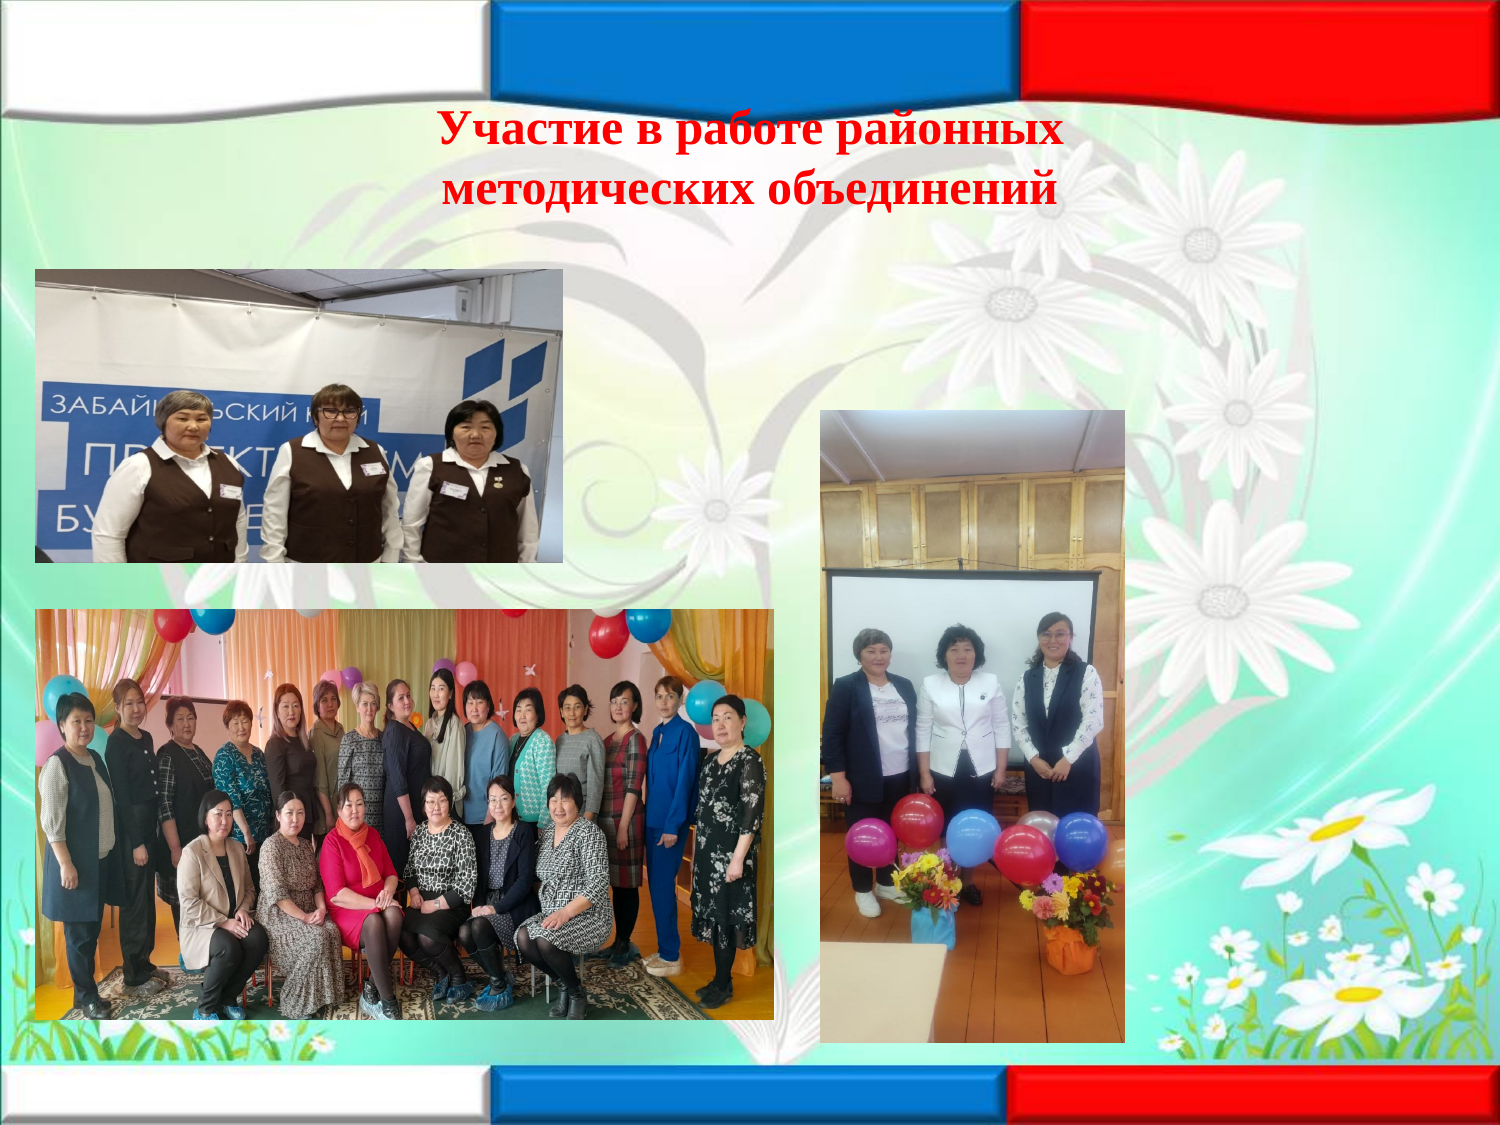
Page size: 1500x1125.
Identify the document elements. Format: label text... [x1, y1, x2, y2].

text_box [478, 245, 904, 425]
text_box Участие в работе районных методических объединений [312, 42, 1187, 223]
picture [0, 0, 1500, 1125]
text_box [301, 184, 1052, 245]
text_box [348, 0, 1211, 185]
